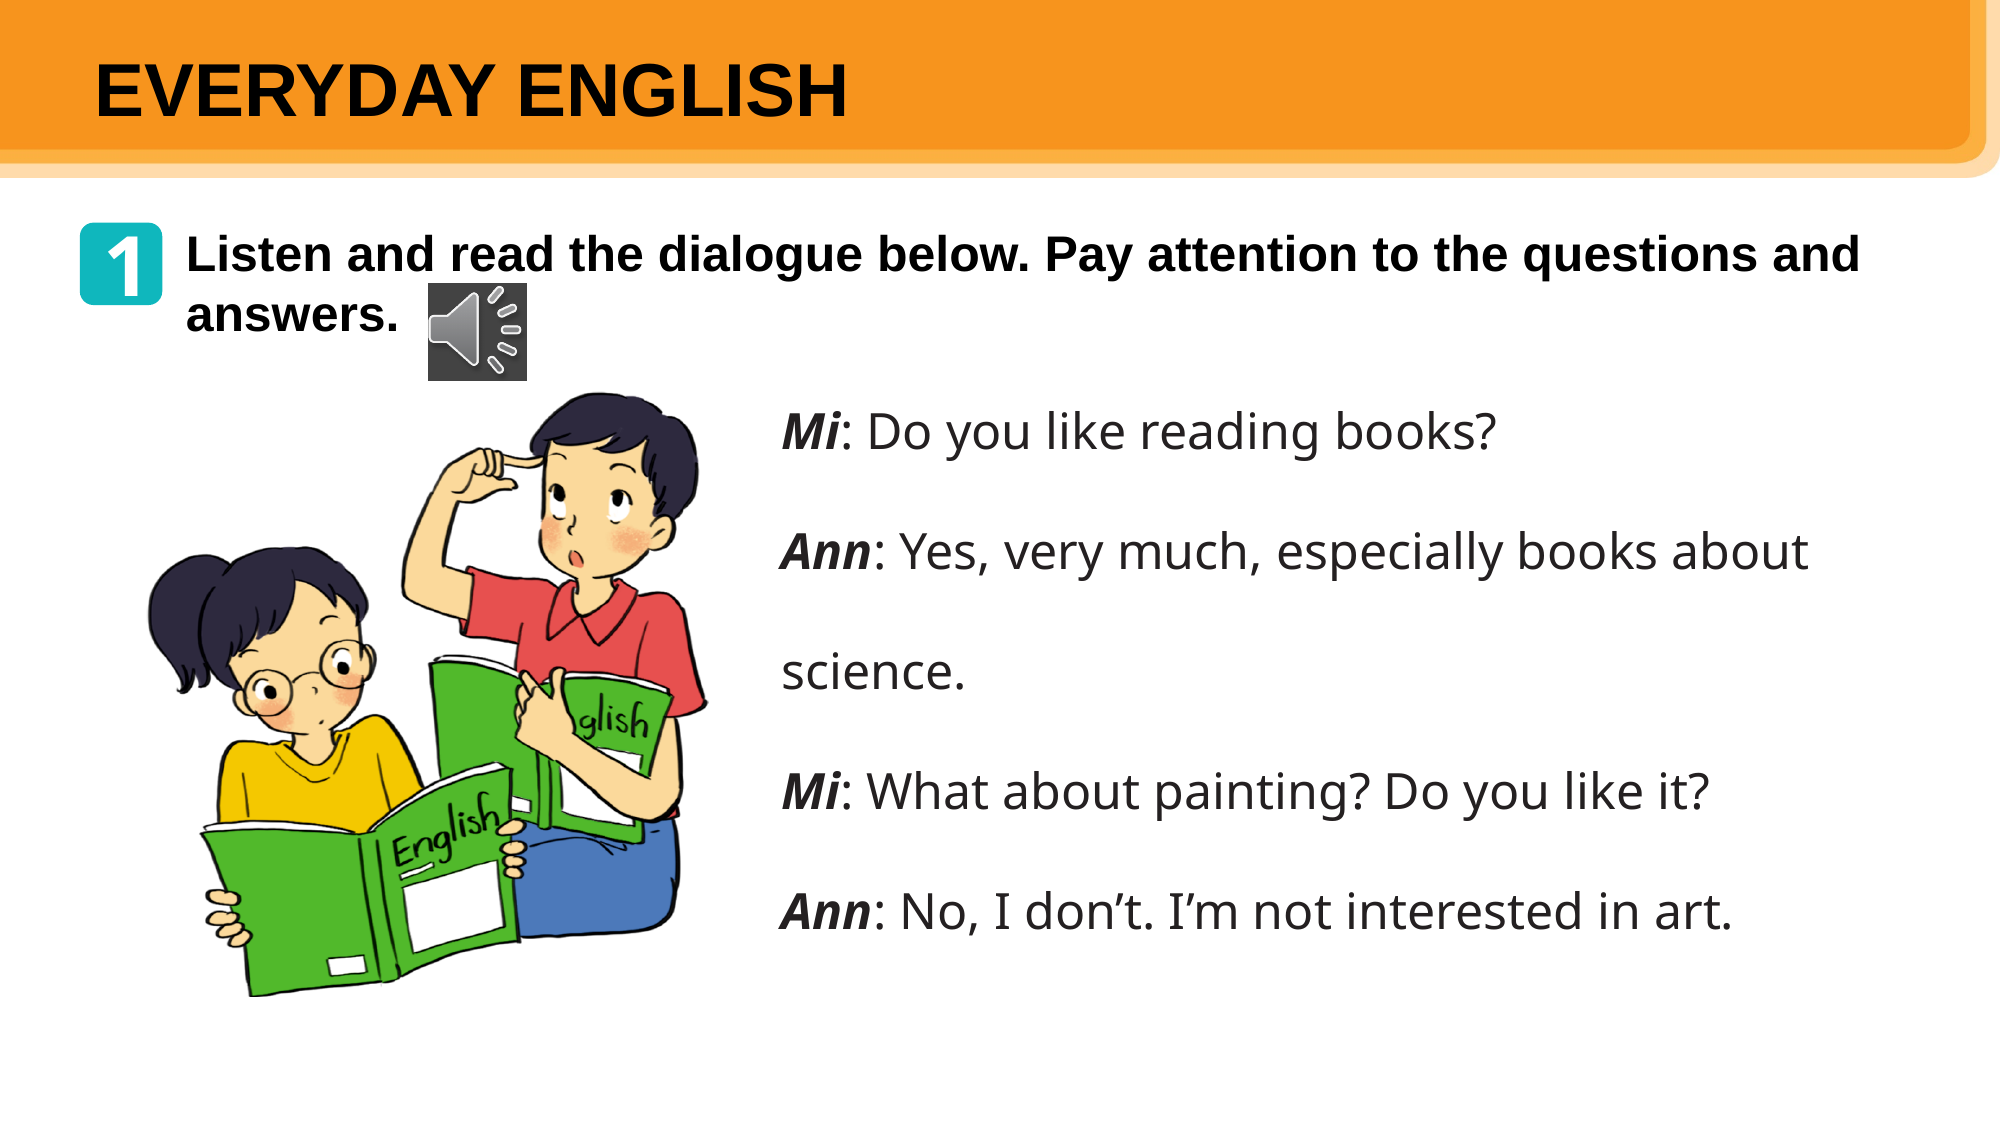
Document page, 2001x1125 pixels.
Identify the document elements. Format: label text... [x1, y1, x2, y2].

text_box 1 [88, 205, 154, 321]
picture [88, 389, 767, 997]
text_box Mi: Do you like reading books? Ann: Yes, very much, especially books about science. Mi: What about painting? Do you like it? Ann: No, I don’t. I’m not interested in art. [766, 332, 1978, 948]
picture [427, 282, 528, 383]
text_box Listen and read the dialogue below. Pay attention to the questions and answers. [171, 214, 1912, 349]
text_box [154, 222, 164, 305]
picture [0, 0, 2000, 178]
text_box [78, 222, 88, 305]
